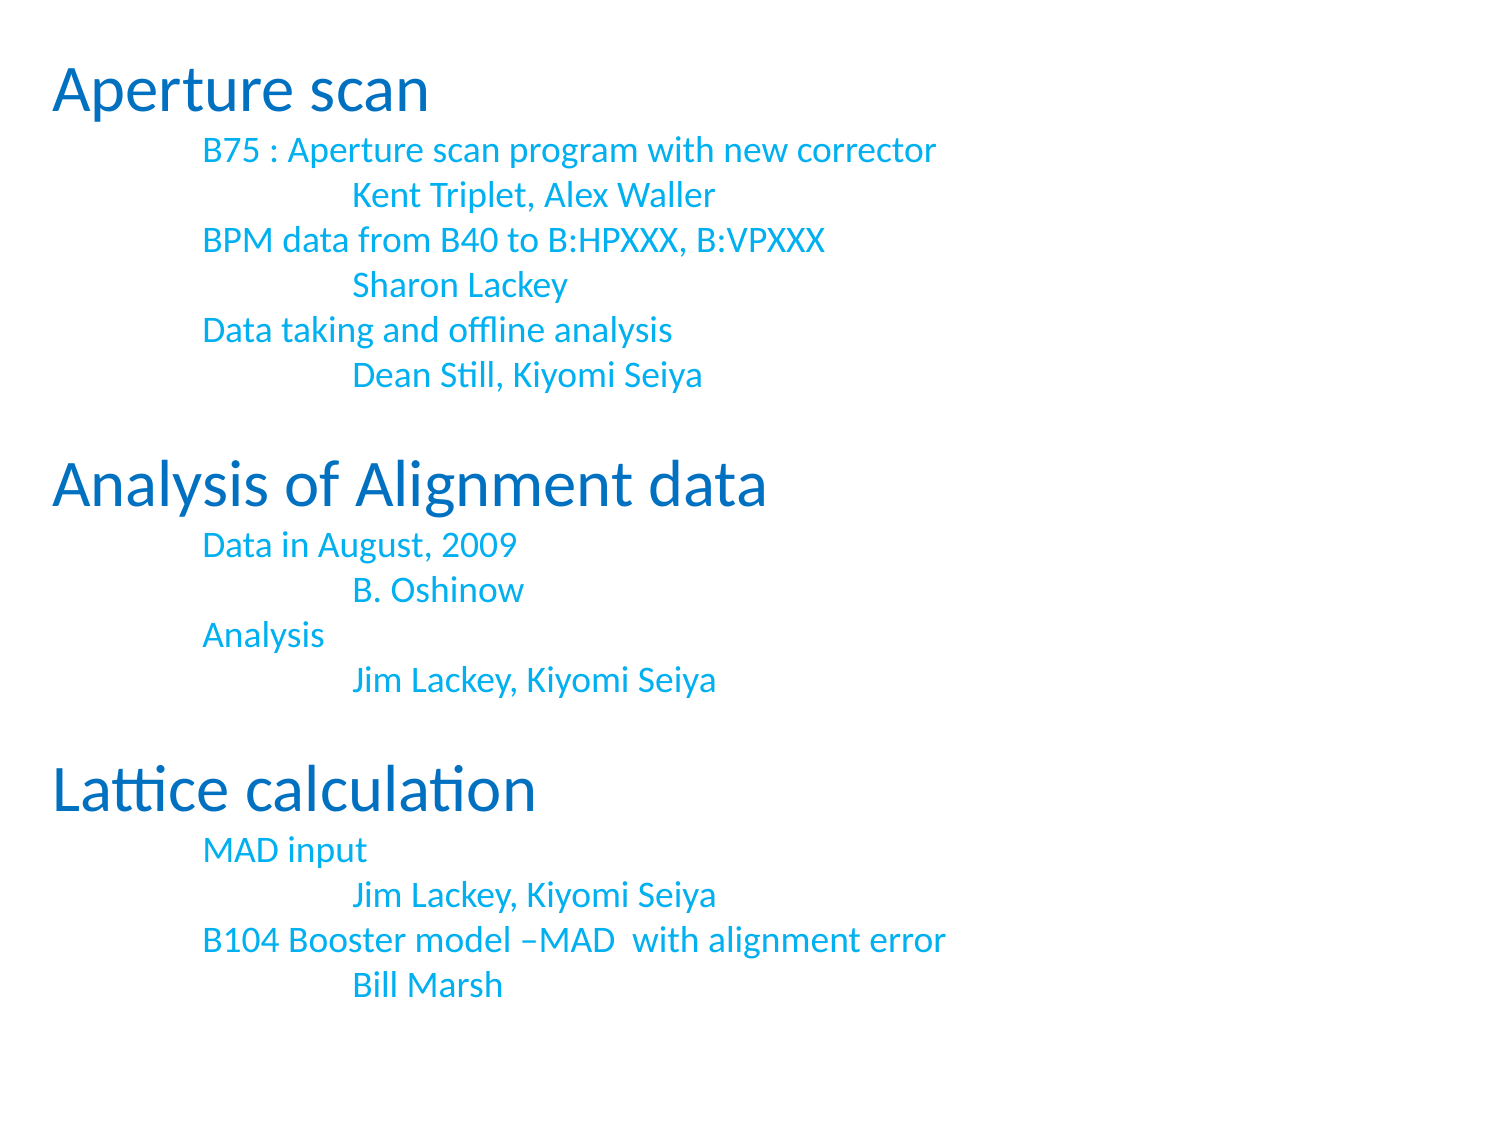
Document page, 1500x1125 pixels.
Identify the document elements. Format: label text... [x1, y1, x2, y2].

text_box Aperture scan B75 : Aperture scan program with new corrector Kent Triplet, Alex Waller BPM data from B40 to B:HPXXX, B:VPXXX Sharon Lackey Data taking and offline analysis Dean Still, Kiyomi Seiya Analysis of Alignment data Data in August, 2009 B. Oshinow Analysis Jim Lackey, Kiyomi Seiya Lattice calculation MAD input Jim Lackey, Kiyomi Seiya B104 Booster model –MAD with alignment error Bill Marsh [37, 37, 1438, 1013]
